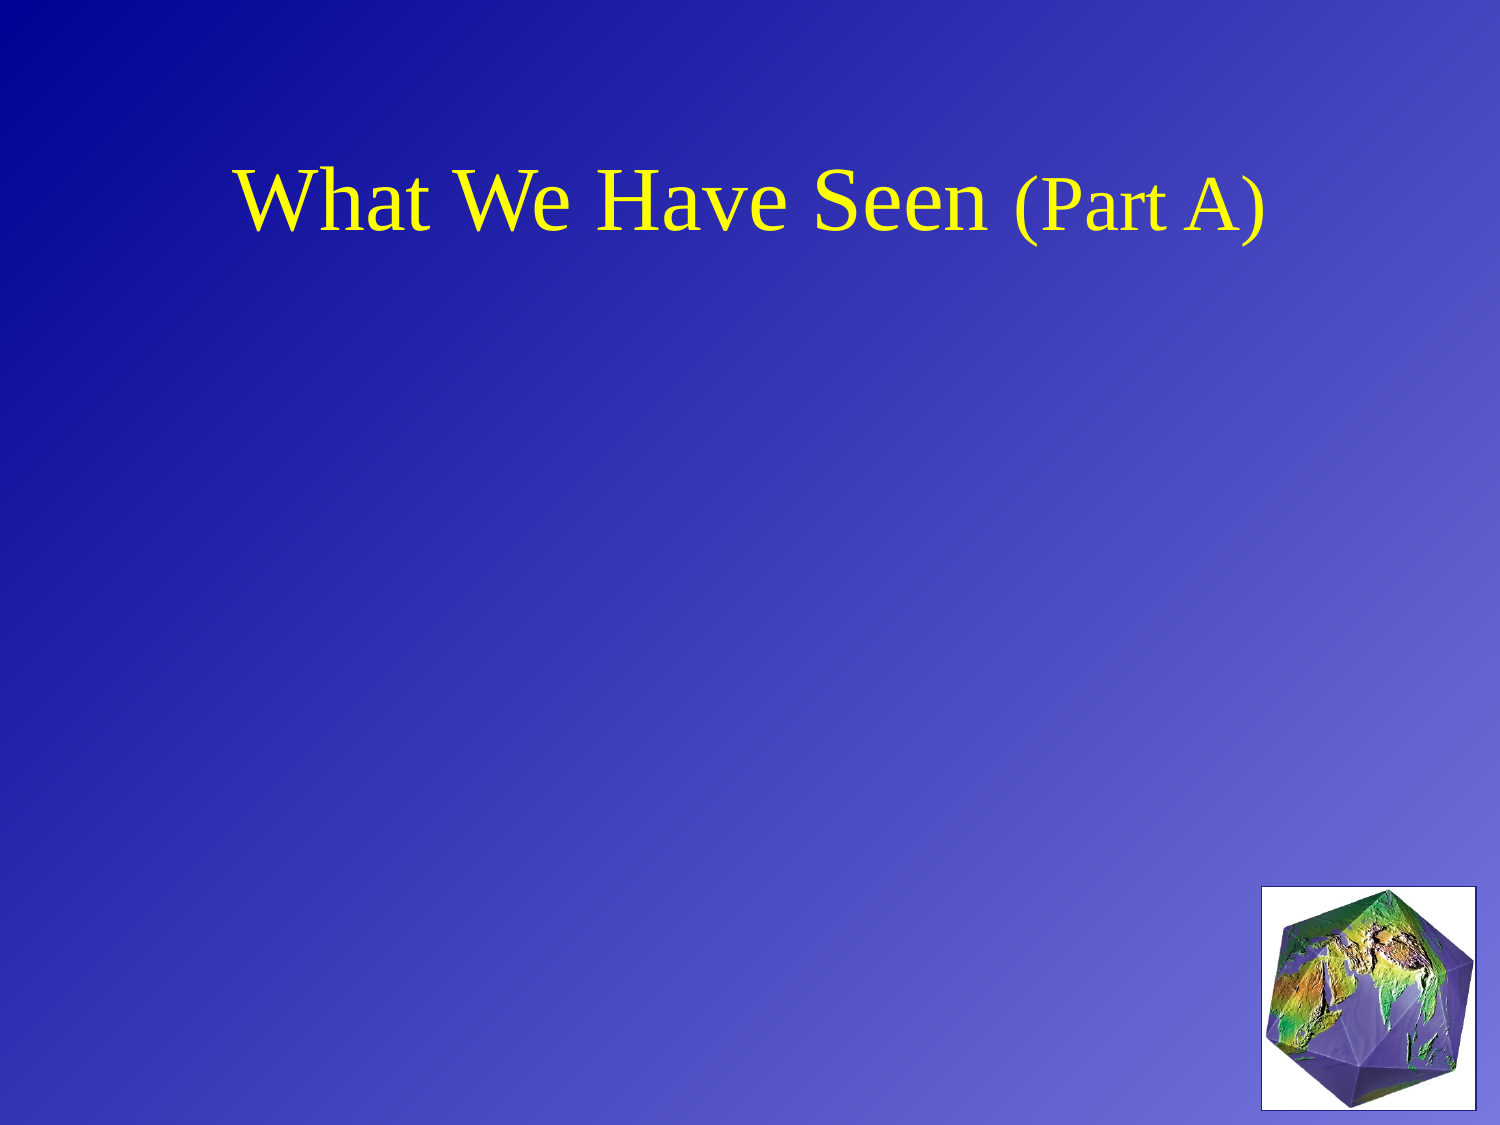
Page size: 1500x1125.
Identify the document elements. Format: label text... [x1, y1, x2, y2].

picture [1262, 887, 1476, 1111]
title What We Have Seen (Part A) [112, 99, 1388, 288]
